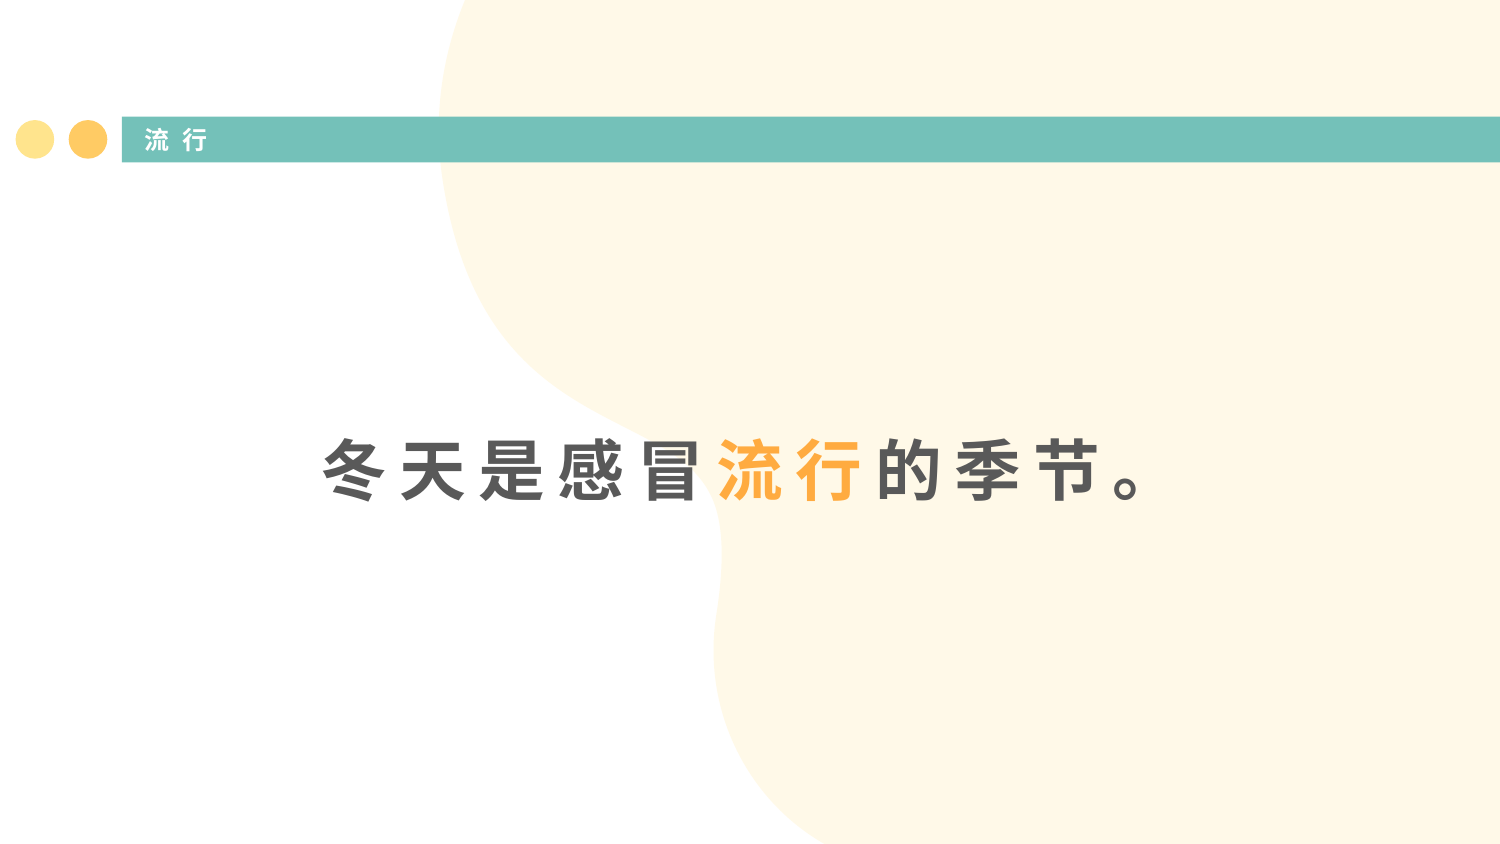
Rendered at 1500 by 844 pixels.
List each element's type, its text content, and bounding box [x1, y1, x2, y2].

text_box 冬天是感冒流行的季节。 [305, 421, 1195, 517]
title 流行 [129, 118, 952, 170]
